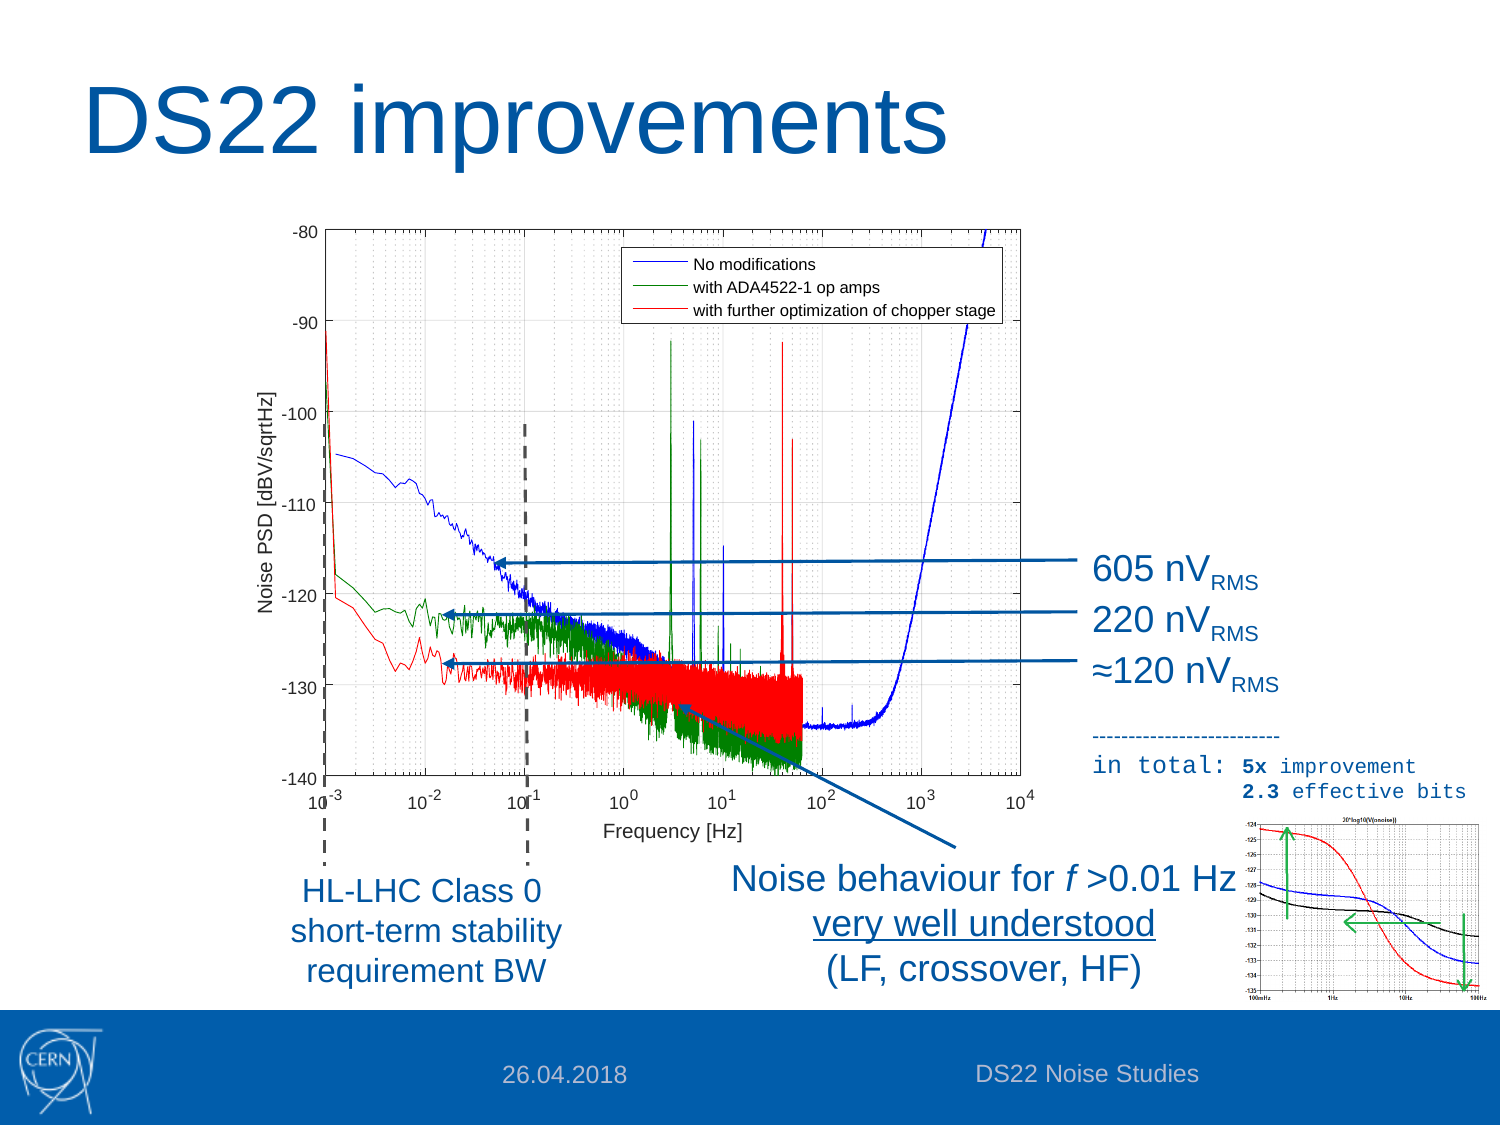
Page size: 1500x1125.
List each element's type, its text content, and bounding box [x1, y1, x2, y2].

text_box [524, 423, 528, 550]
text_box 605 nVRMS 220 nVRMS ≈120 nVRMS -------------------------- in total: 5x improvement 2.3 effective bits [1116, 536, 1491, 811]
picture [1245, 817, 1487, 1002]
text_box HL-LHC Class 0 short-term stability requirement BW [240, 861, 613, 997]
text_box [524, 625, 528, 651]
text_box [524, 574, 528, 602]
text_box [677, 704, 956, 848]
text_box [493, 559, 1078, 564]
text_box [441, 660, 1078, 664]
text_box Noise behaviour for f >0.01 Hz very well understood (LF, crossover, HF) [715, 846, 1235, 997]
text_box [441, 611, 1078, 616]
title DS22 improvements [75, 38, 1425, 193]
footer DS22 Noise Studies [850, 1042, 1326, 1103]
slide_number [487, 1043, 838, 1104]
picture [209, 179, 1106, 848]
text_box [524, 674, 528, 866]
